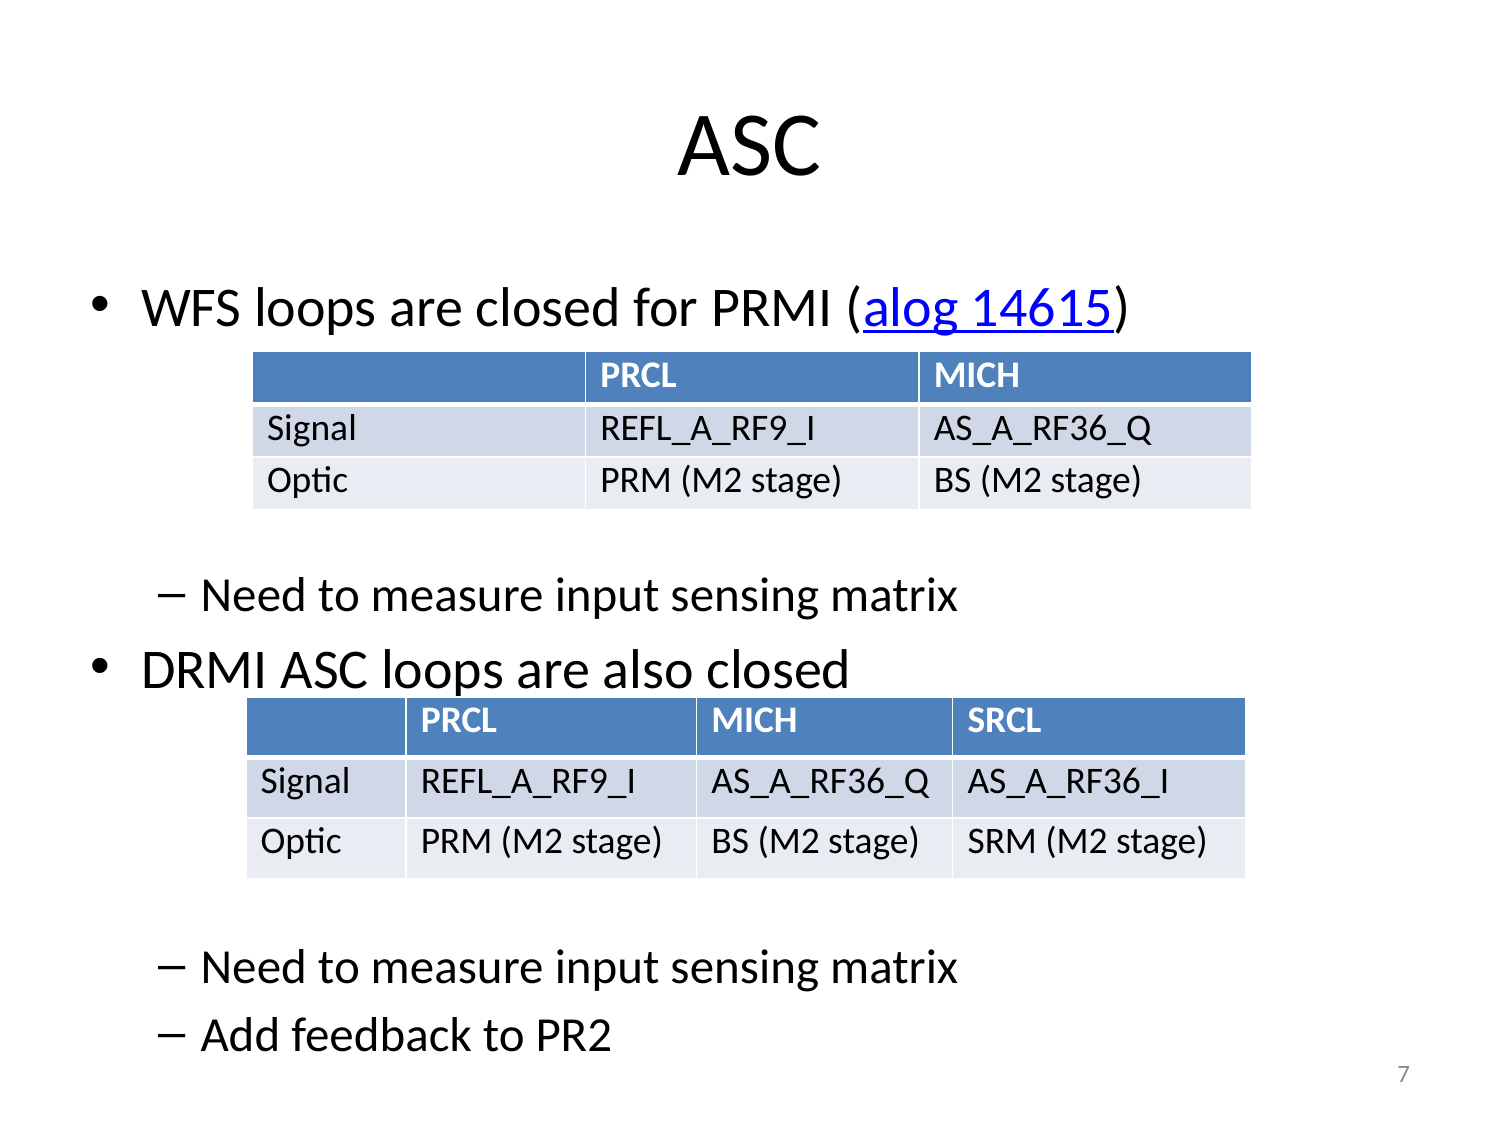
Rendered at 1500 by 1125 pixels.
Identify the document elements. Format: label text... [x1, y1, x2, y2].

table_header MICH [920, 352, 1251, 402]
table_cell Signal [247, 760, 405, 817]
table_cell Optic [253, 458, 585, 509]
table_cell SRM (M2 stage) [953, 819, 1245, 878]
table_header PRCL [407, 698, 696, 755]
table_cell AS_A_RF36_Q [697, 760, 952, 817]
slide_number 6 [1074, 1042, 1425, 1103]
table_cell BS (M2 stage) [920, 458, 1251, 509]
table_cell REFL_A_RF9_I [407, 760, 696, 817]
list WFS loops are closed for PRMI (alog 14615) Need to measure input sensing matrix DRMI ASC loops are also closed Need to measure input sensing matrix Add feedback to PR2 [75, 262, 1425, 1070]
table_header [247, 698, 405, 755]
table_header [253, 352, 585, 402]
table_cell BS (M2 stage) [697, 819, 952, 878]
table_cell Signal [253, 407, 585, 456]
table_cell AS_A_RF36_I [953, 760, 1245, 817]
title ASC [75, 45, 1425, 233]
table_cell AS_A_RF36_Q [920, 407, 1251, 456]
table_header MICH [697, 698, 952, 755]
table_cell REFL_A_RF9_I [586, 407, 918, 456]
table_header PRCL [586, 352, 918, 402]
table_cell PRM (M2 stage) [407, 819, 696, 878]
table_header SRCL [953, 698, 1245, 755]
table_cell PRM (M2 stage) [586, 458, 918, 509]
table_cell Optic [247, 819, 405, 878]
